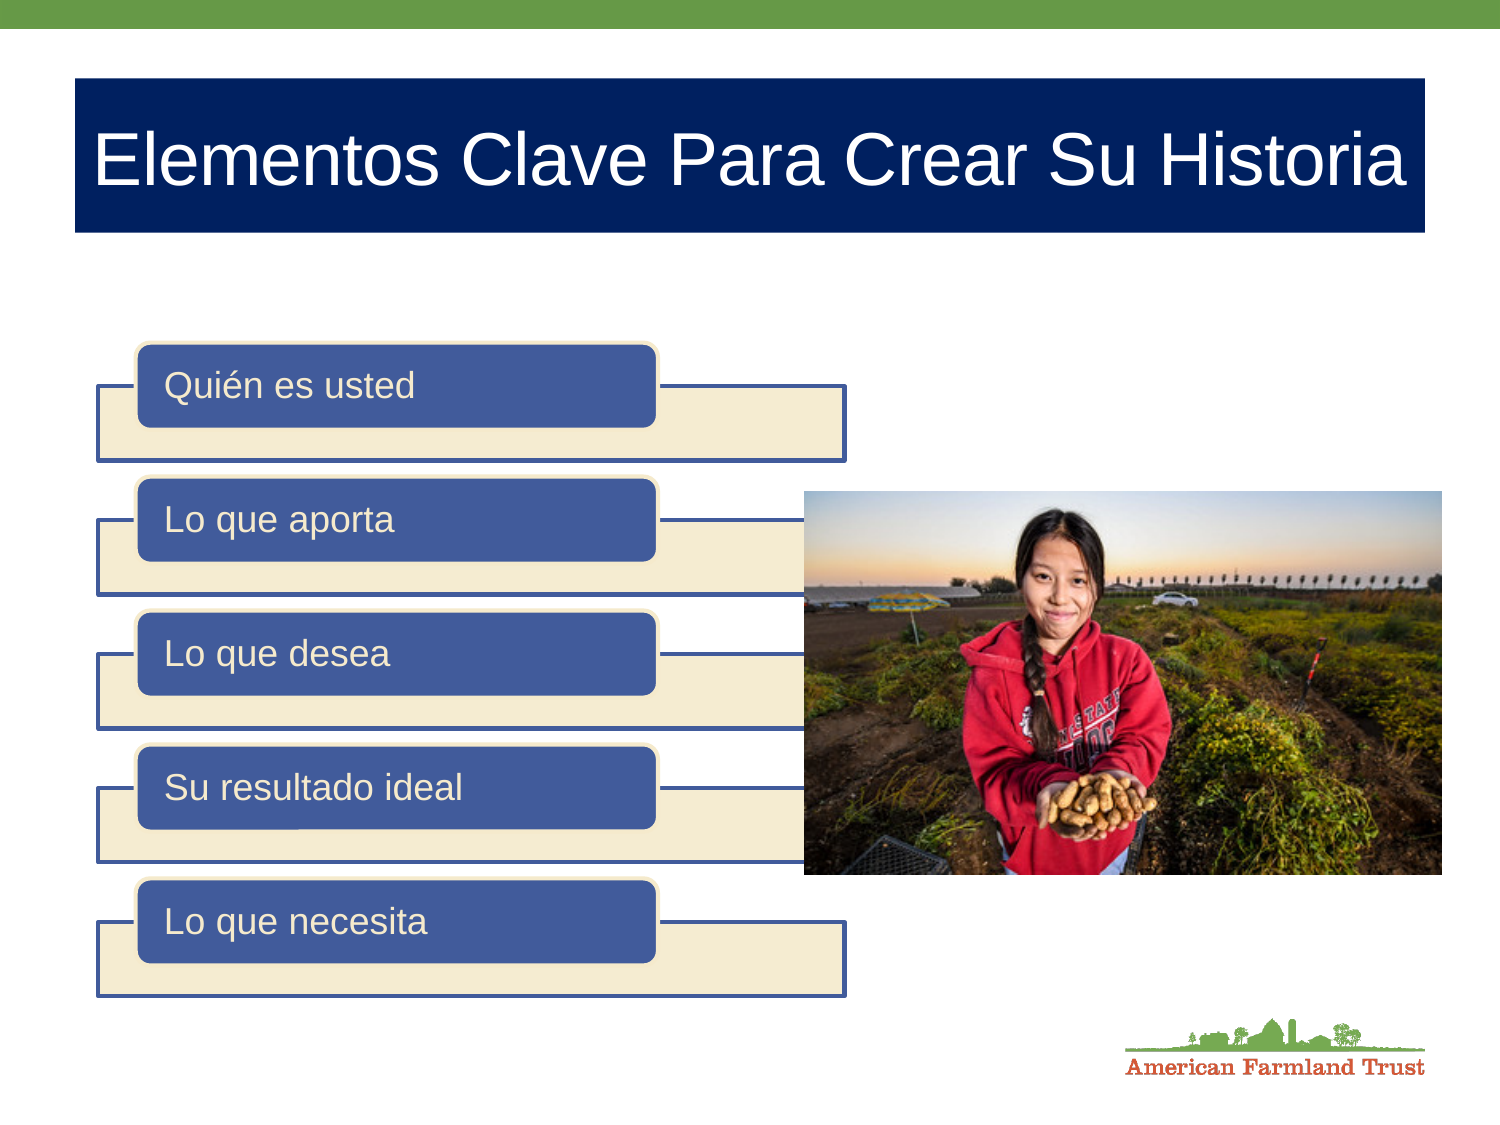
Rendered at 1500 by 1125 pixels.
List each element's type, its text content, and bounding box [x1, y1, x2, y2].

picture [1125, 1018, 1425, 1075]
title Elementos Clave Para Crear Su Historia [75, 78, 1425, 233]
picture [803, 491, 1442, 875]
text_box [98, 339, 845, 1000]
